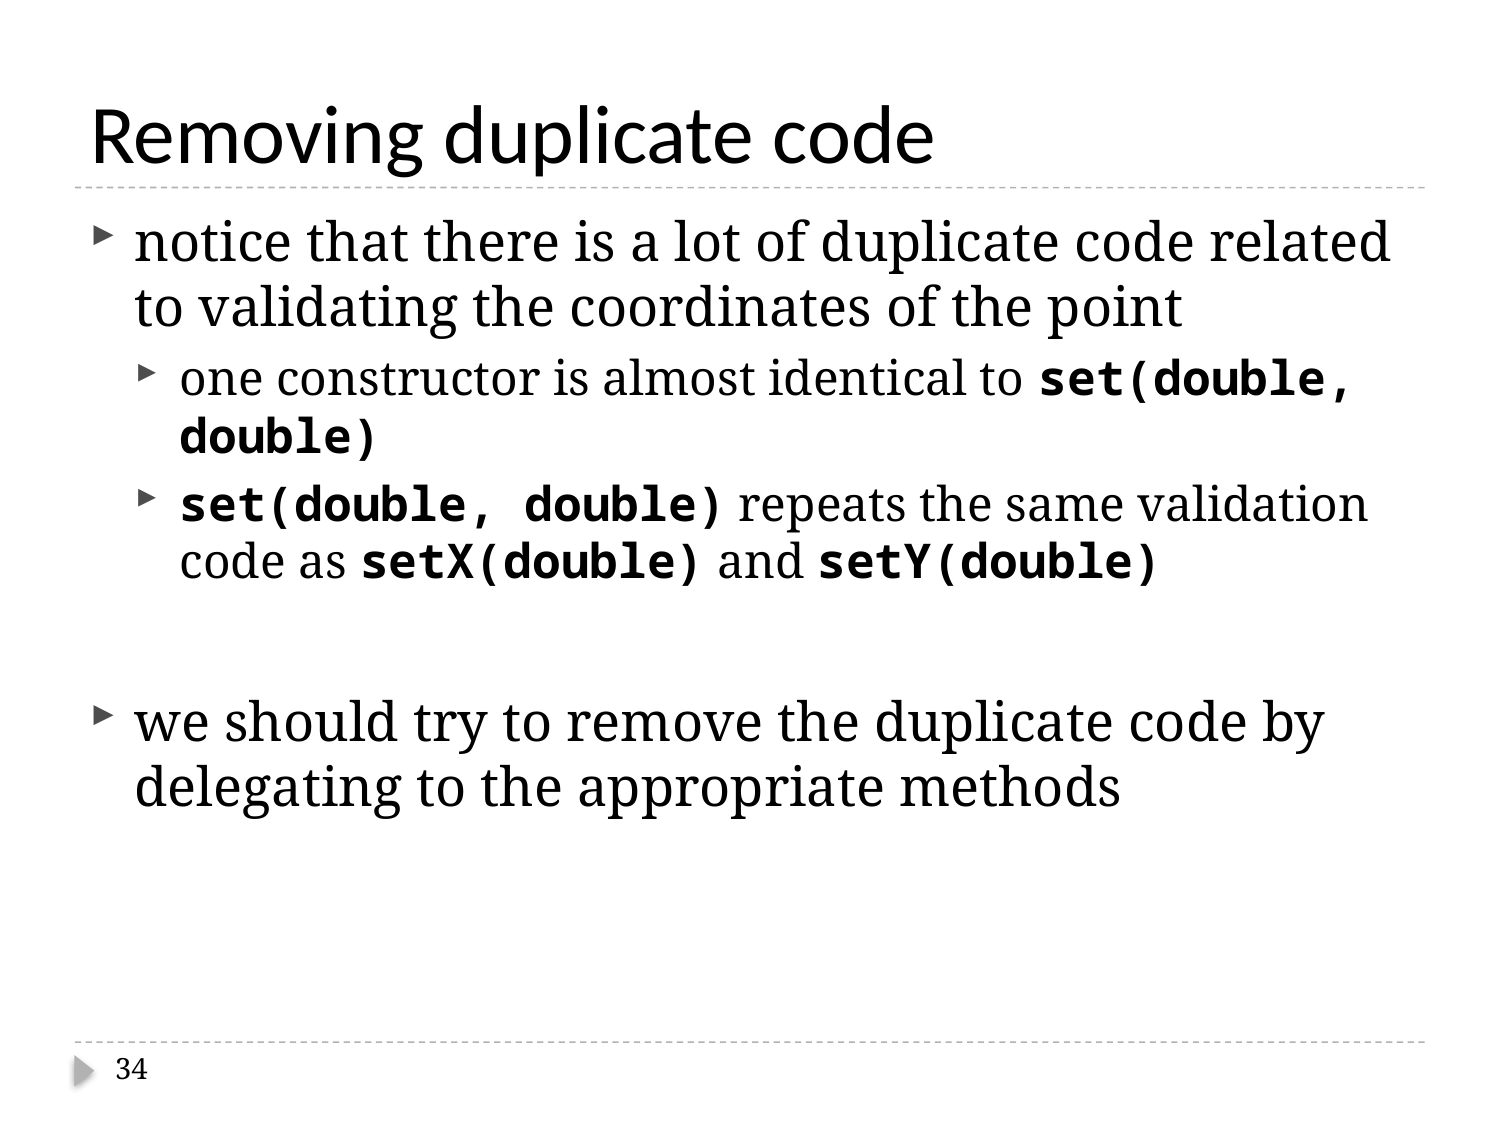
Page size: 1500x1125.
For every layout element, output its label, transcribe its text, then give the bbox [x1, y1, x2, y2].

slide_number 34 [100, 1042, 426, 1103]
list notice that there is a lot of duplicate code related to validating the coordinates of the point one constructor is almost identical to set(double, double) set(double, double) repeats the same validation code as setX(double) and setY(double) we should try to remove the duplicate code by delegating to the appropriate methods [74, 199, 1426, 1011]
title Removing duplicate code [74, 24, 1426, 188]
